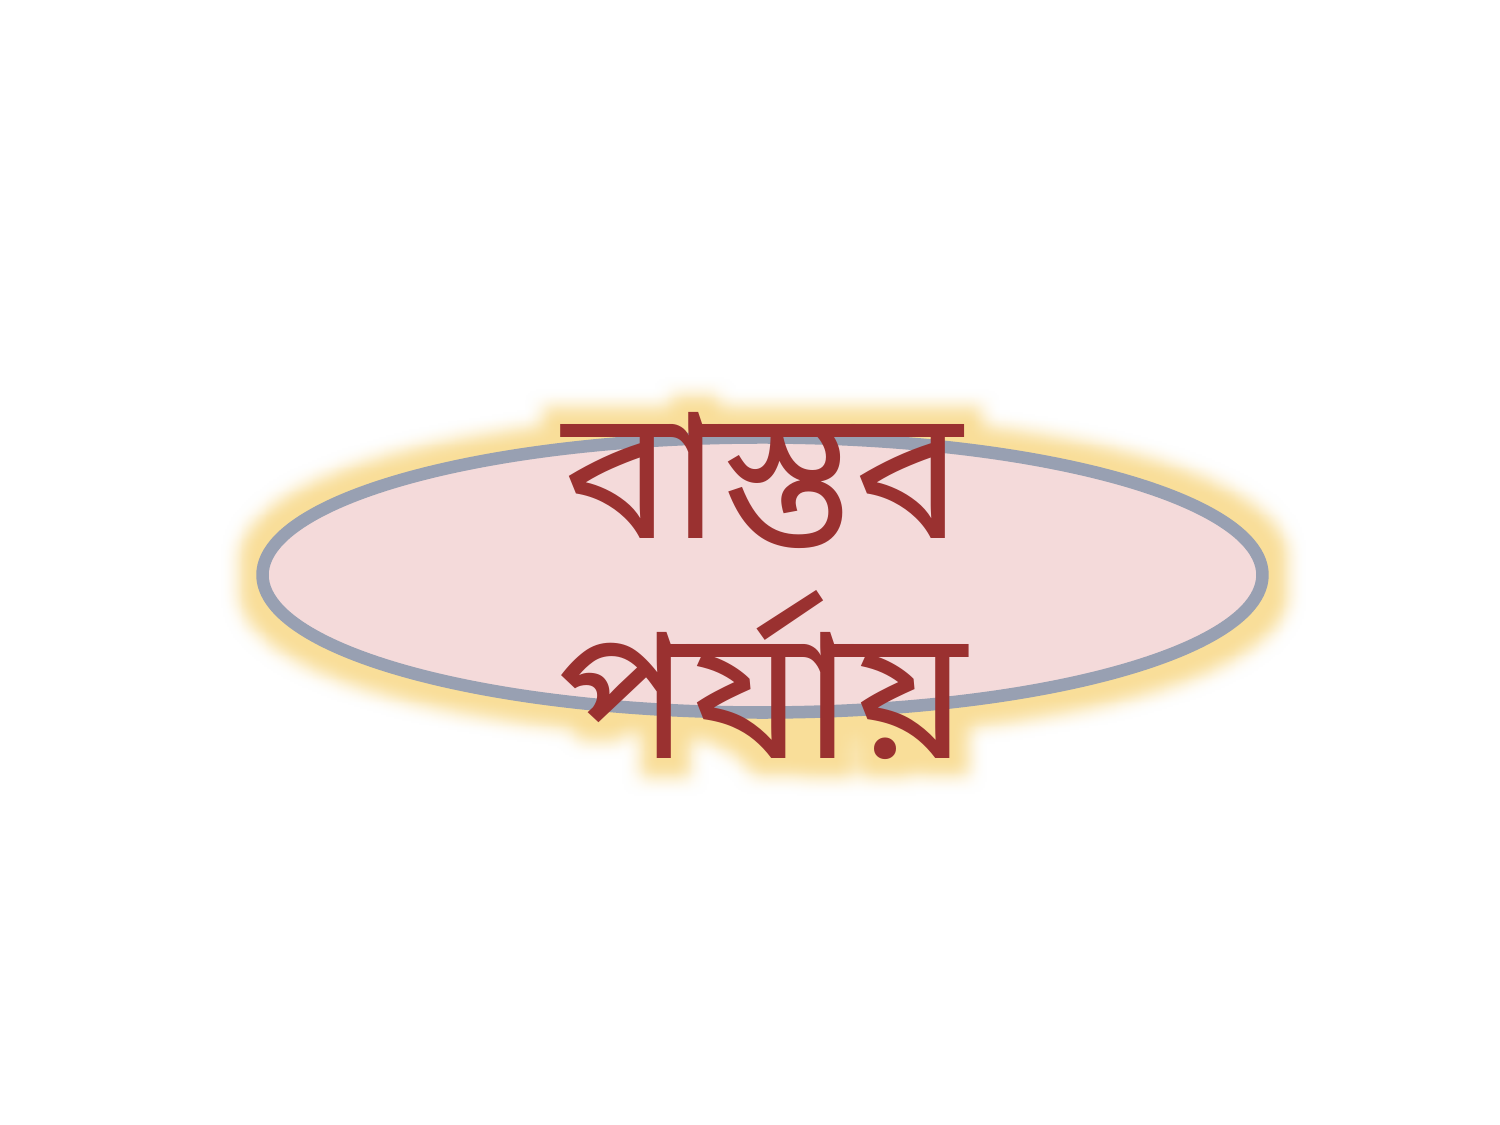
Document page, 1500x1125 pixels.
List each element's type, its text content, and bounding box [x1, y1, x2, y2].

text_box বাস্তব পর্যায় [260, 435, 1265, 715]
